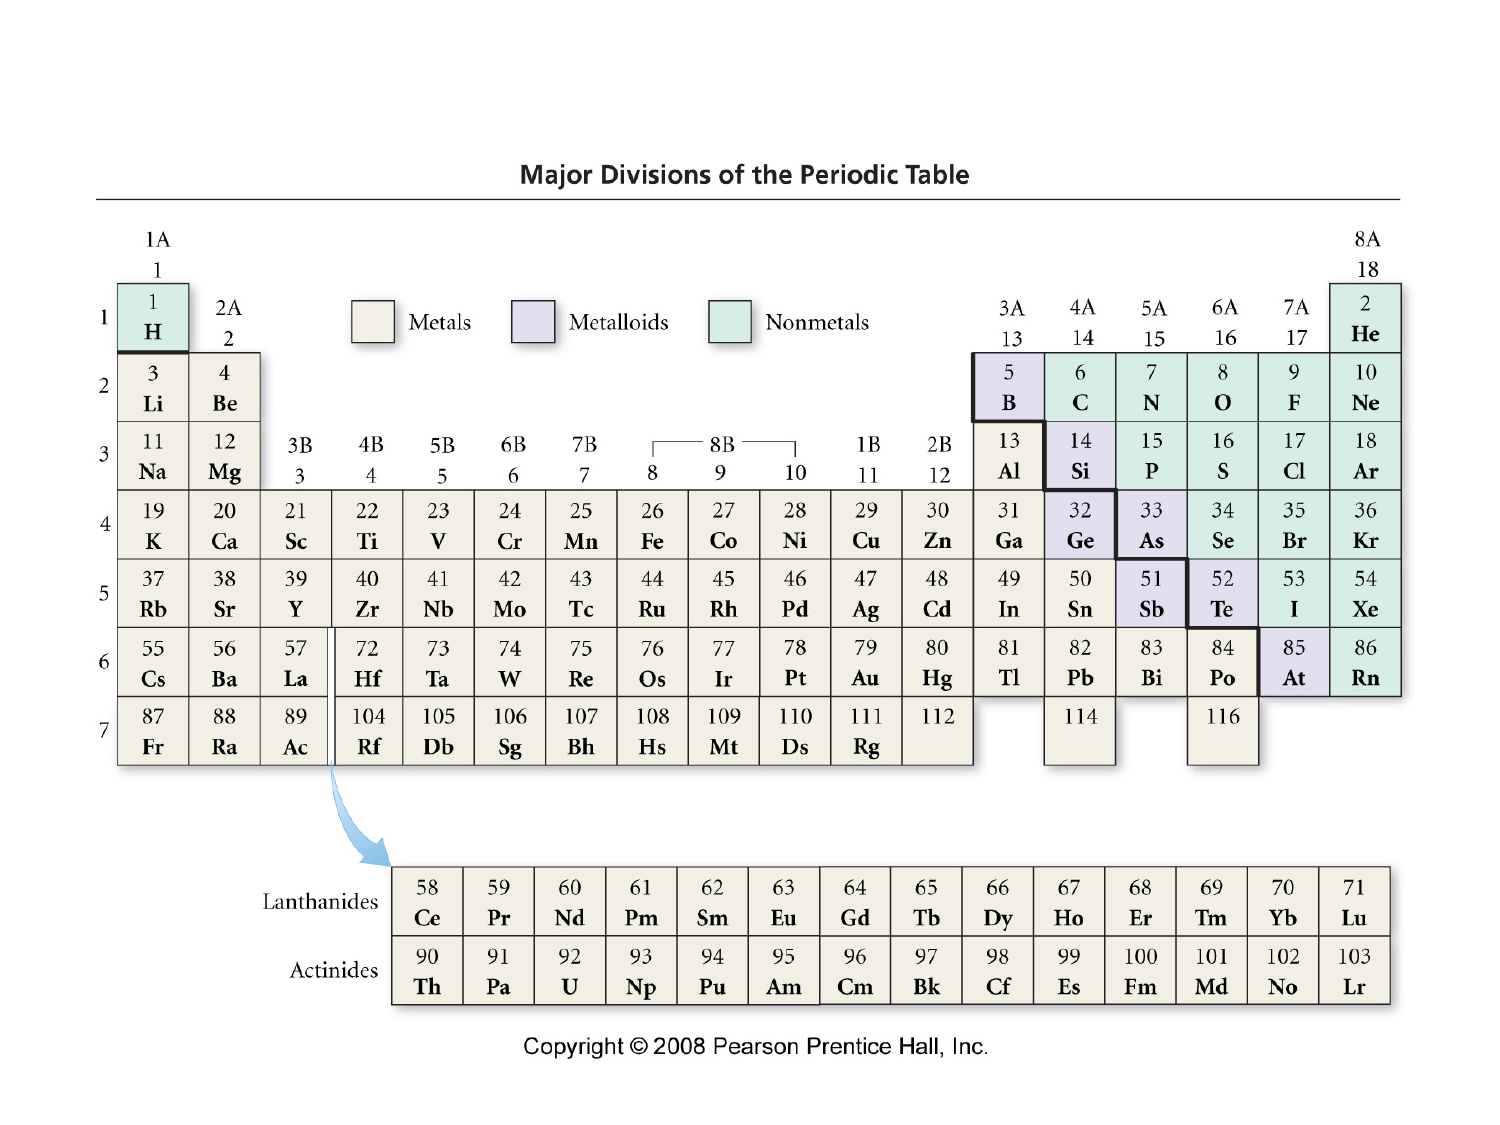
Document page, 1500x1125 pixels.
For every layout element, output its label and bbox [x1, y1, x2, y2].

picture [87, 154, 1426, 1069]
